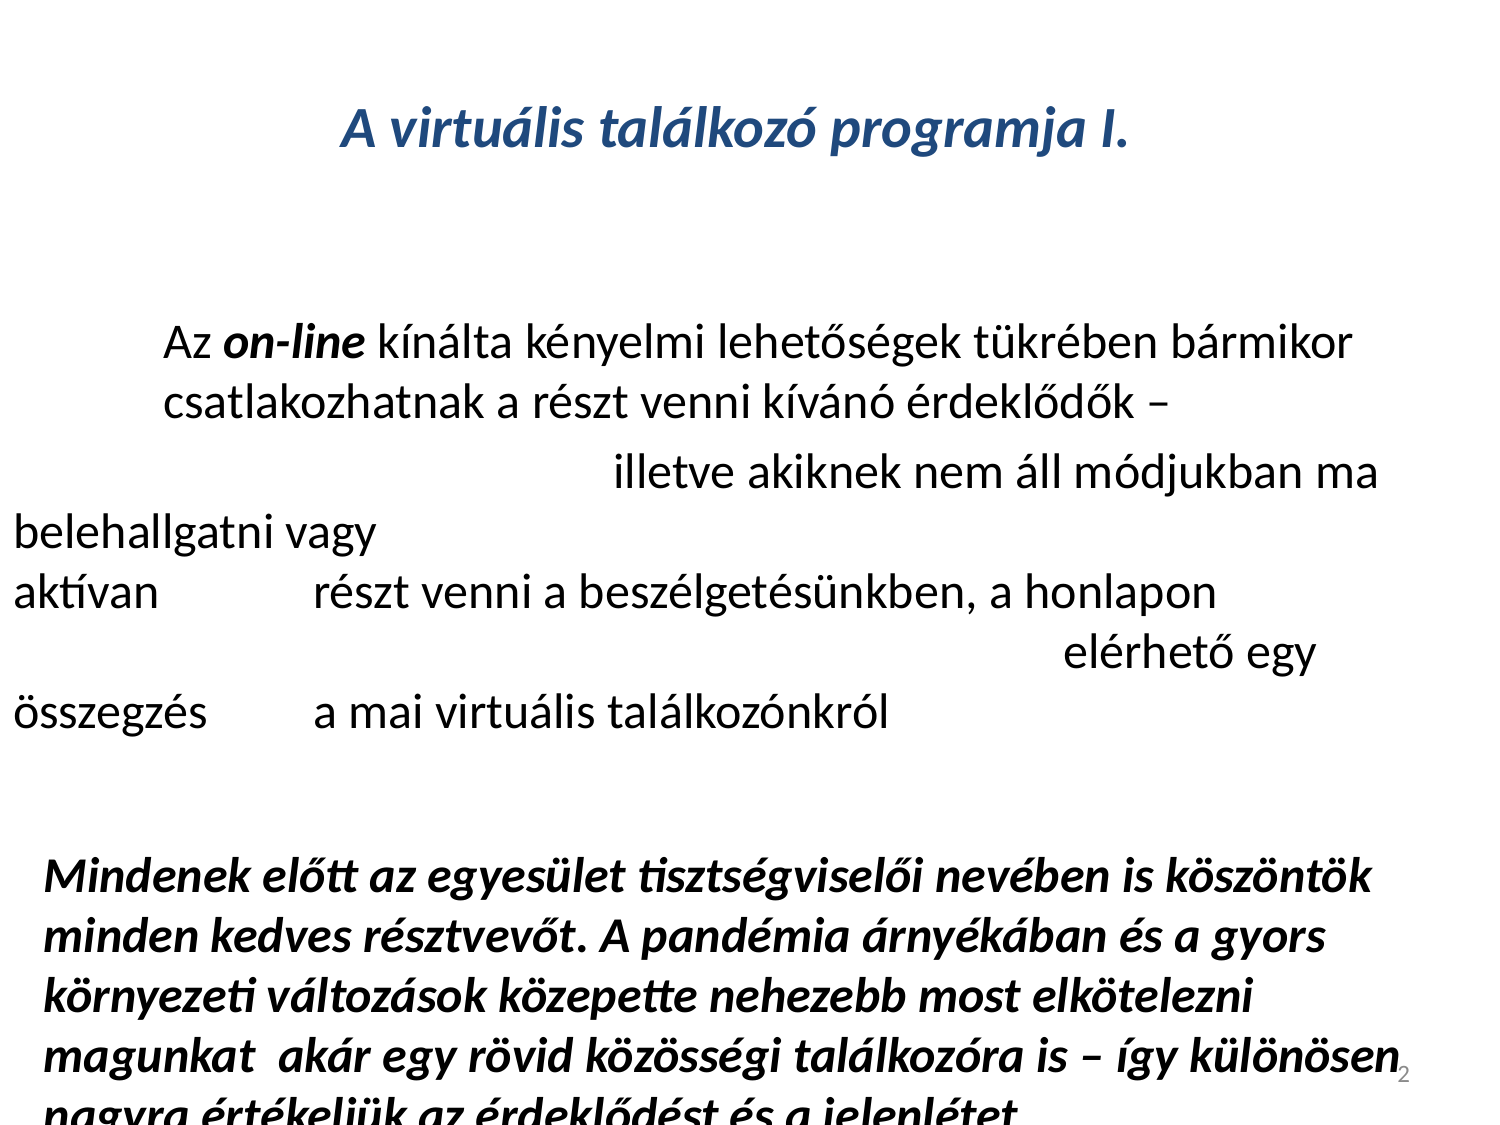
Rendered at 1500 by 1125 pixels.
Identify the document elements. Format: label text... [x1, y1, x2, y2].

slide_number 2 [1074, 1042, 1425, 1103]
list A virtuális találkozó programja I. Az on-line kínálta kényelmi lehetőségek tükrében bármikor csatlakozhatnak a részt venni kívánó érdeklődők – illetve akiknek nem áll módjukban ma belehallgatni vagy aktívan részt venni a beszélgetésünkben, a honlapon elérhető egy összegzés a mai virtuális találkozónkról Mindenek előtt az egyesület tisztségviselői nevében is köszöntök minden kedves résztvevőt. A pandémia árnyékában és a gyors környezeti változások közepette nehezebb most elkötelezni magunkat akár egy rövid közösségi találkozóra is – így különösen nagyra értékeljük az érdeklődést és a jelenlétet a Szakambulancia új helyszínén szerzett tapasztalatokról, a hazai HANO-s közösség aktuális létszámáról – egyszerűbb-e ma helyes diagnózishoz jutni? a terápia és gyógyszer-ellátás 2020. évi tapasztalatairól, további terápiás fejlesztésekről, a kísérletek helyzetéről a pandémia alatt Prof. Dr. Farkas Henriette DSc. [0, 0, 1489, 1040]
